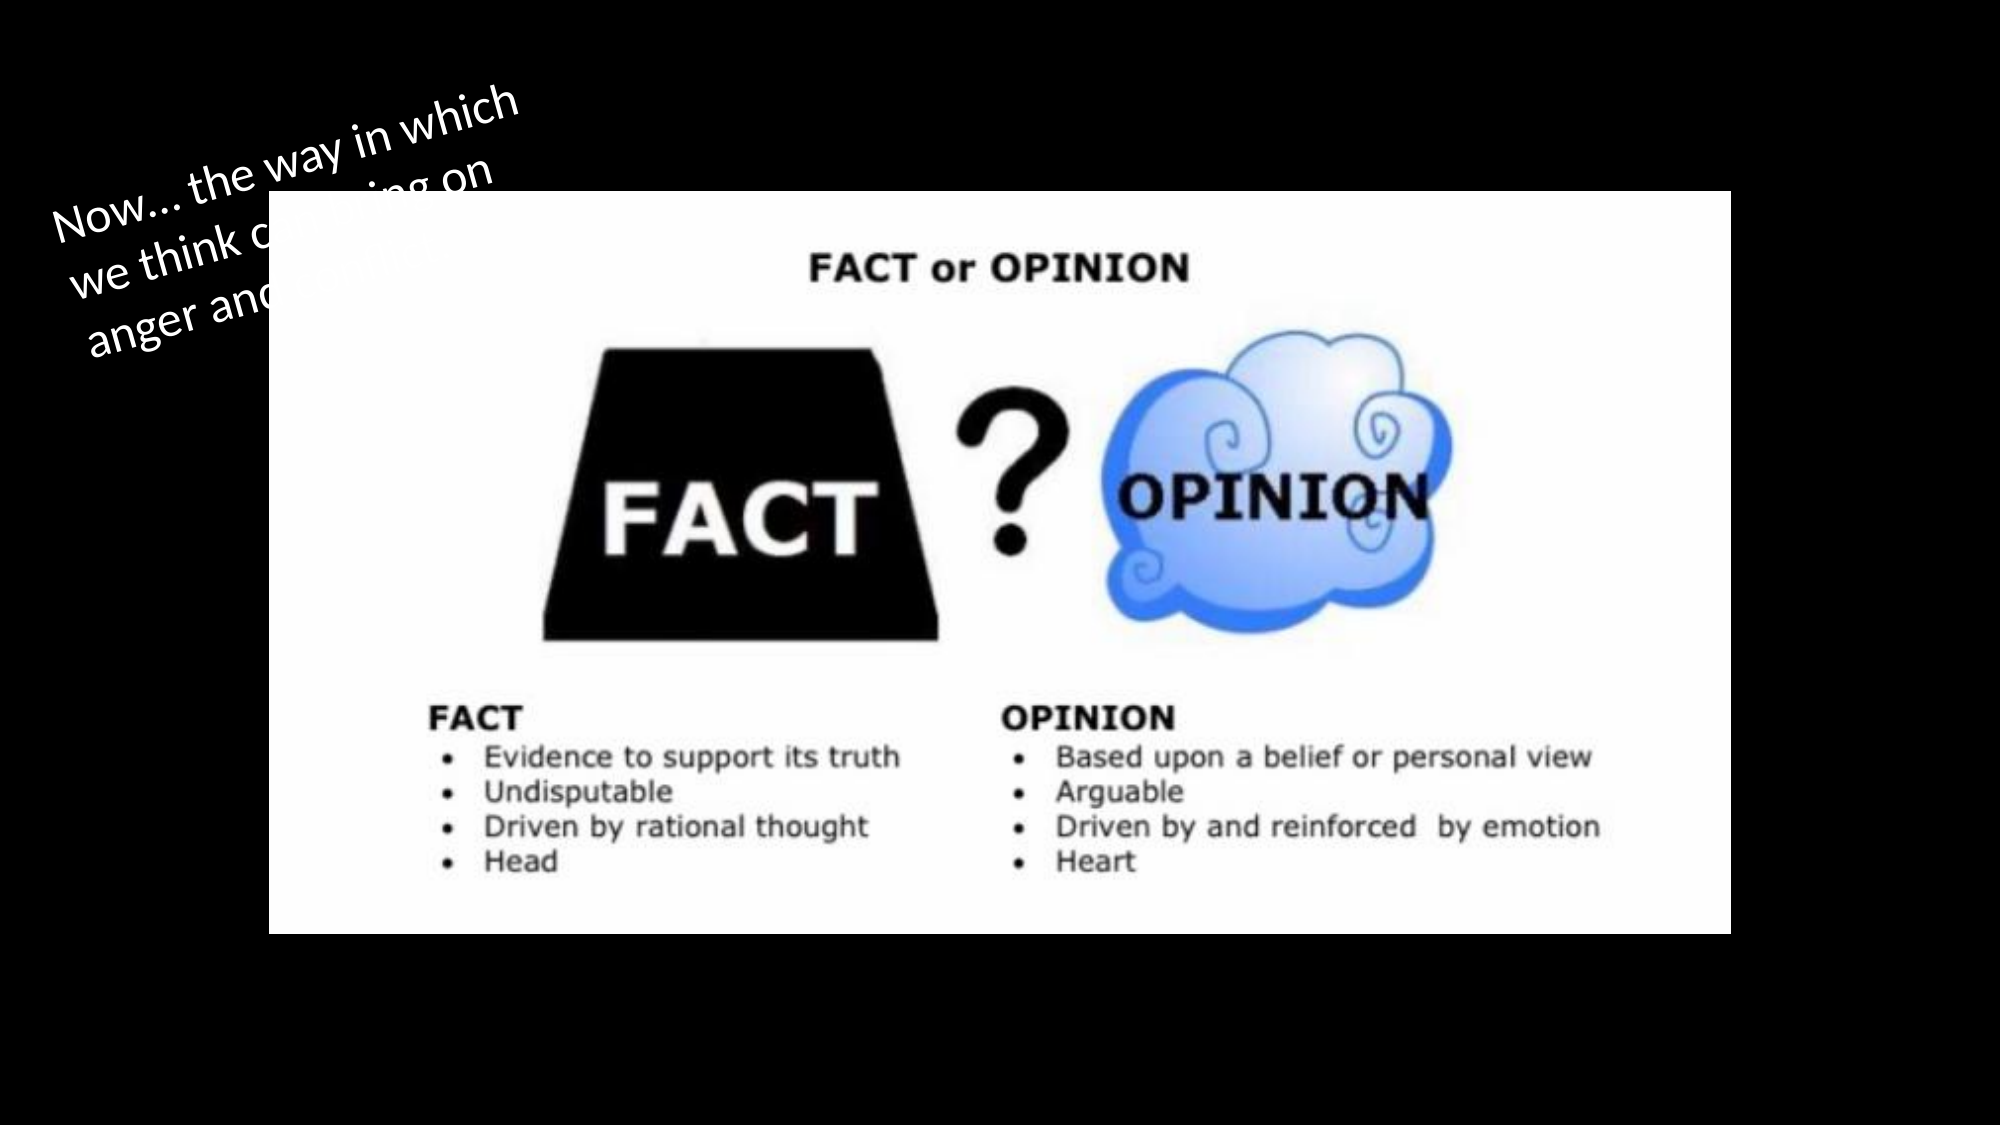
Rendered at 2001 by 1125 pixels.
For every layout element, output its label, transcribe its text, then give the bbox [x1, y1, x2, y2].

text_box Now… the way in which we think can bring on anger and conflict. [29, 50, 570, 381]
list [268, 191, 1731, 934]
